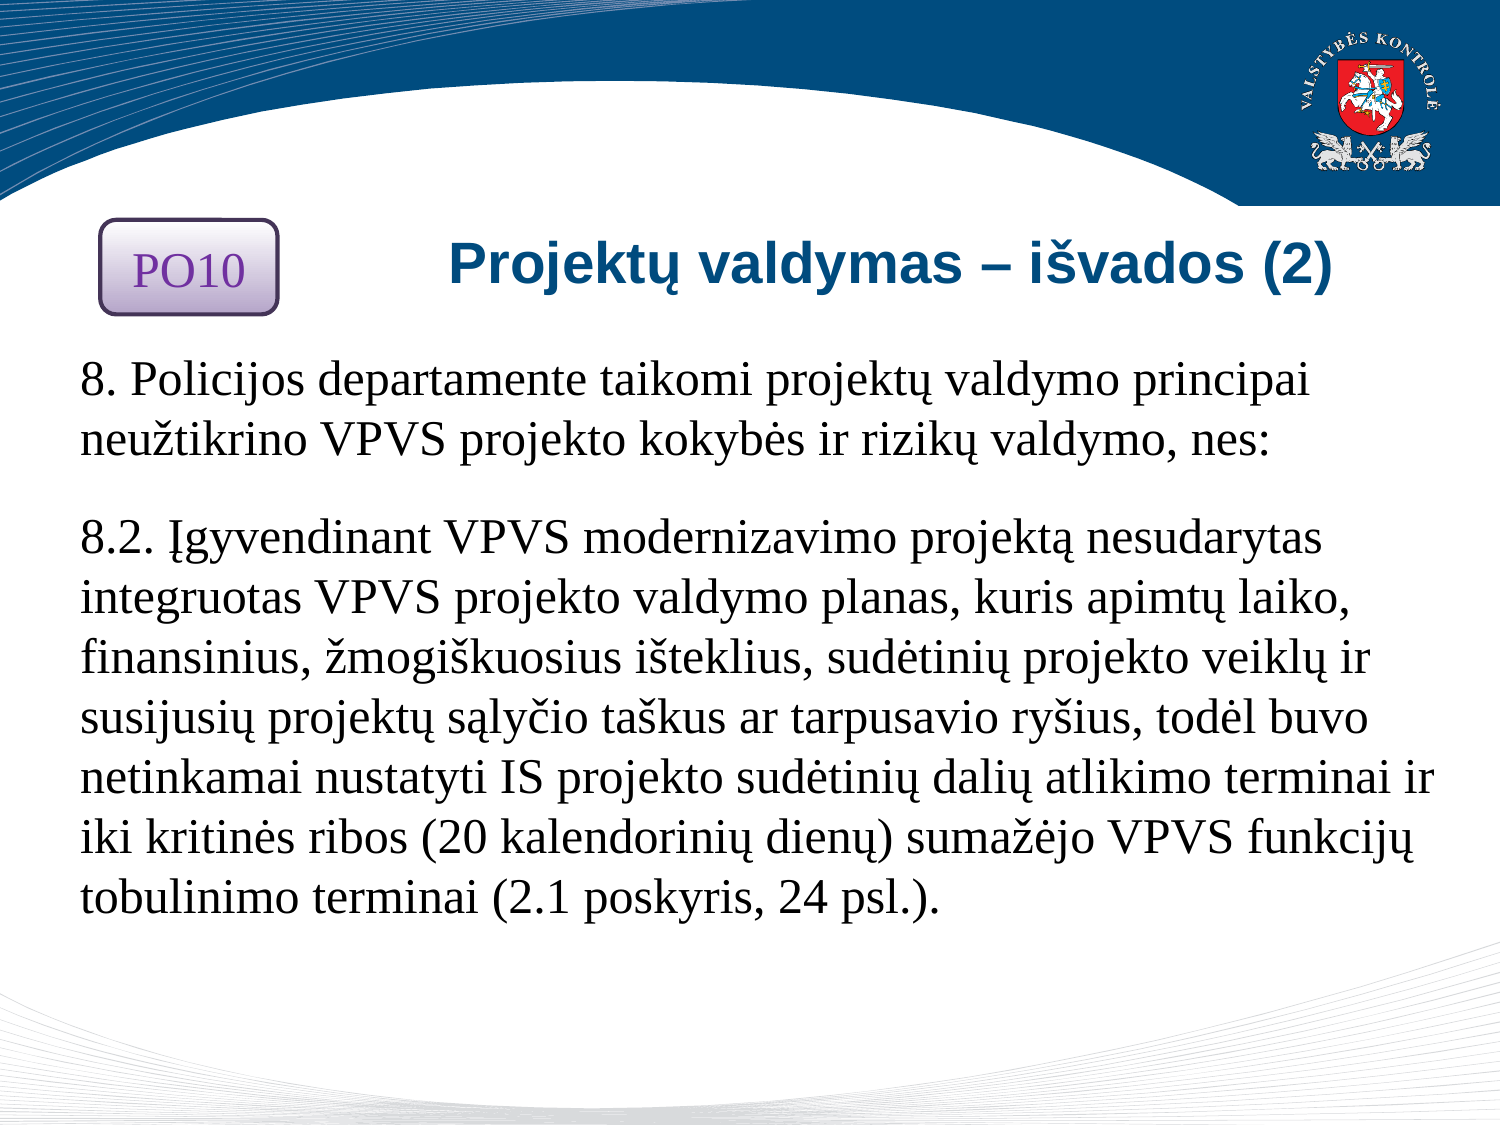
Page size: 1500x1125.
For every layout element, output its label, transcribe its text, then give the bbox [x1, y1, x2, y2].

text_box PO10 [98, 217, 280, 317]
title Projektų valdymas – išvados (2) [324, 184, 1459, 303]
list 8. Policijos departamente taikomi projektų valdymo principai neužtikrino VPVS projekto kokybės ir rizikų valdymo, nes: 8.2. Įgyvendinant VPVS modernizavimo projektą nesudarytas integruotas VPVS projekto valdymo planas, kuris apimtų laiko, finansinius, žmogiškuosius išteklius, sudėtinių projekto veiklų ir susijusių projektų sąlyčio taškus ar tarpusavio ryšius, todėl buvo netinkamai nustatyti IS projekto sudėtinių dalių atlikimo terminai ir iki kritinės ribos (20 kalendorinių dienų) sumažėjo VPVS funkcijų tobulinimo terminai (2.1 poskyris, 24 psl.). [64, 337, 1483, 1095]
